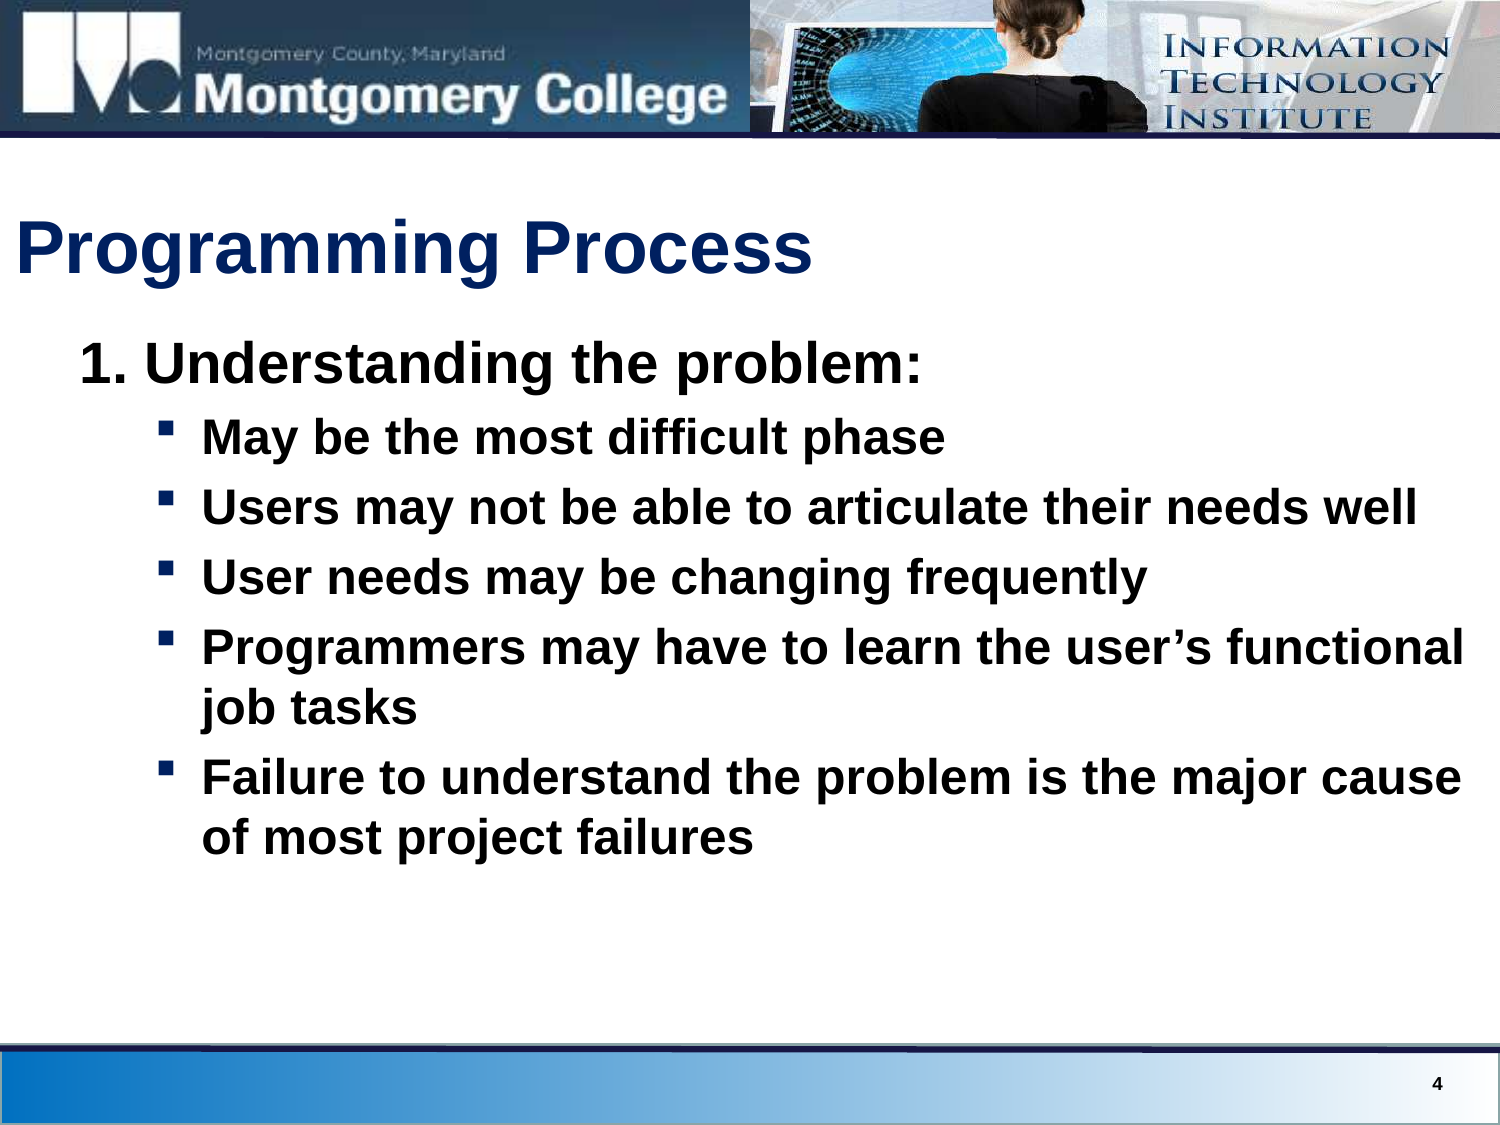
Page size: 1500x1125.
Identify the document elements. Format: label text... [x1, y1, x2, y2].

title Programming Process [0, 171, 1438, 317]
slide_number 4 [1107, 1060, 1458, 1105]
picture [0, 0, 1500, 132]
list 1. Understanding the problem: May be the most difficult phase Users may not be able to articulate their needs well User needs may be changing frequently Programmers may have to learn the user’s functional job tasks Failure to understand the problem is the major cause of most project failures [64, 316, 1500, 1006]
